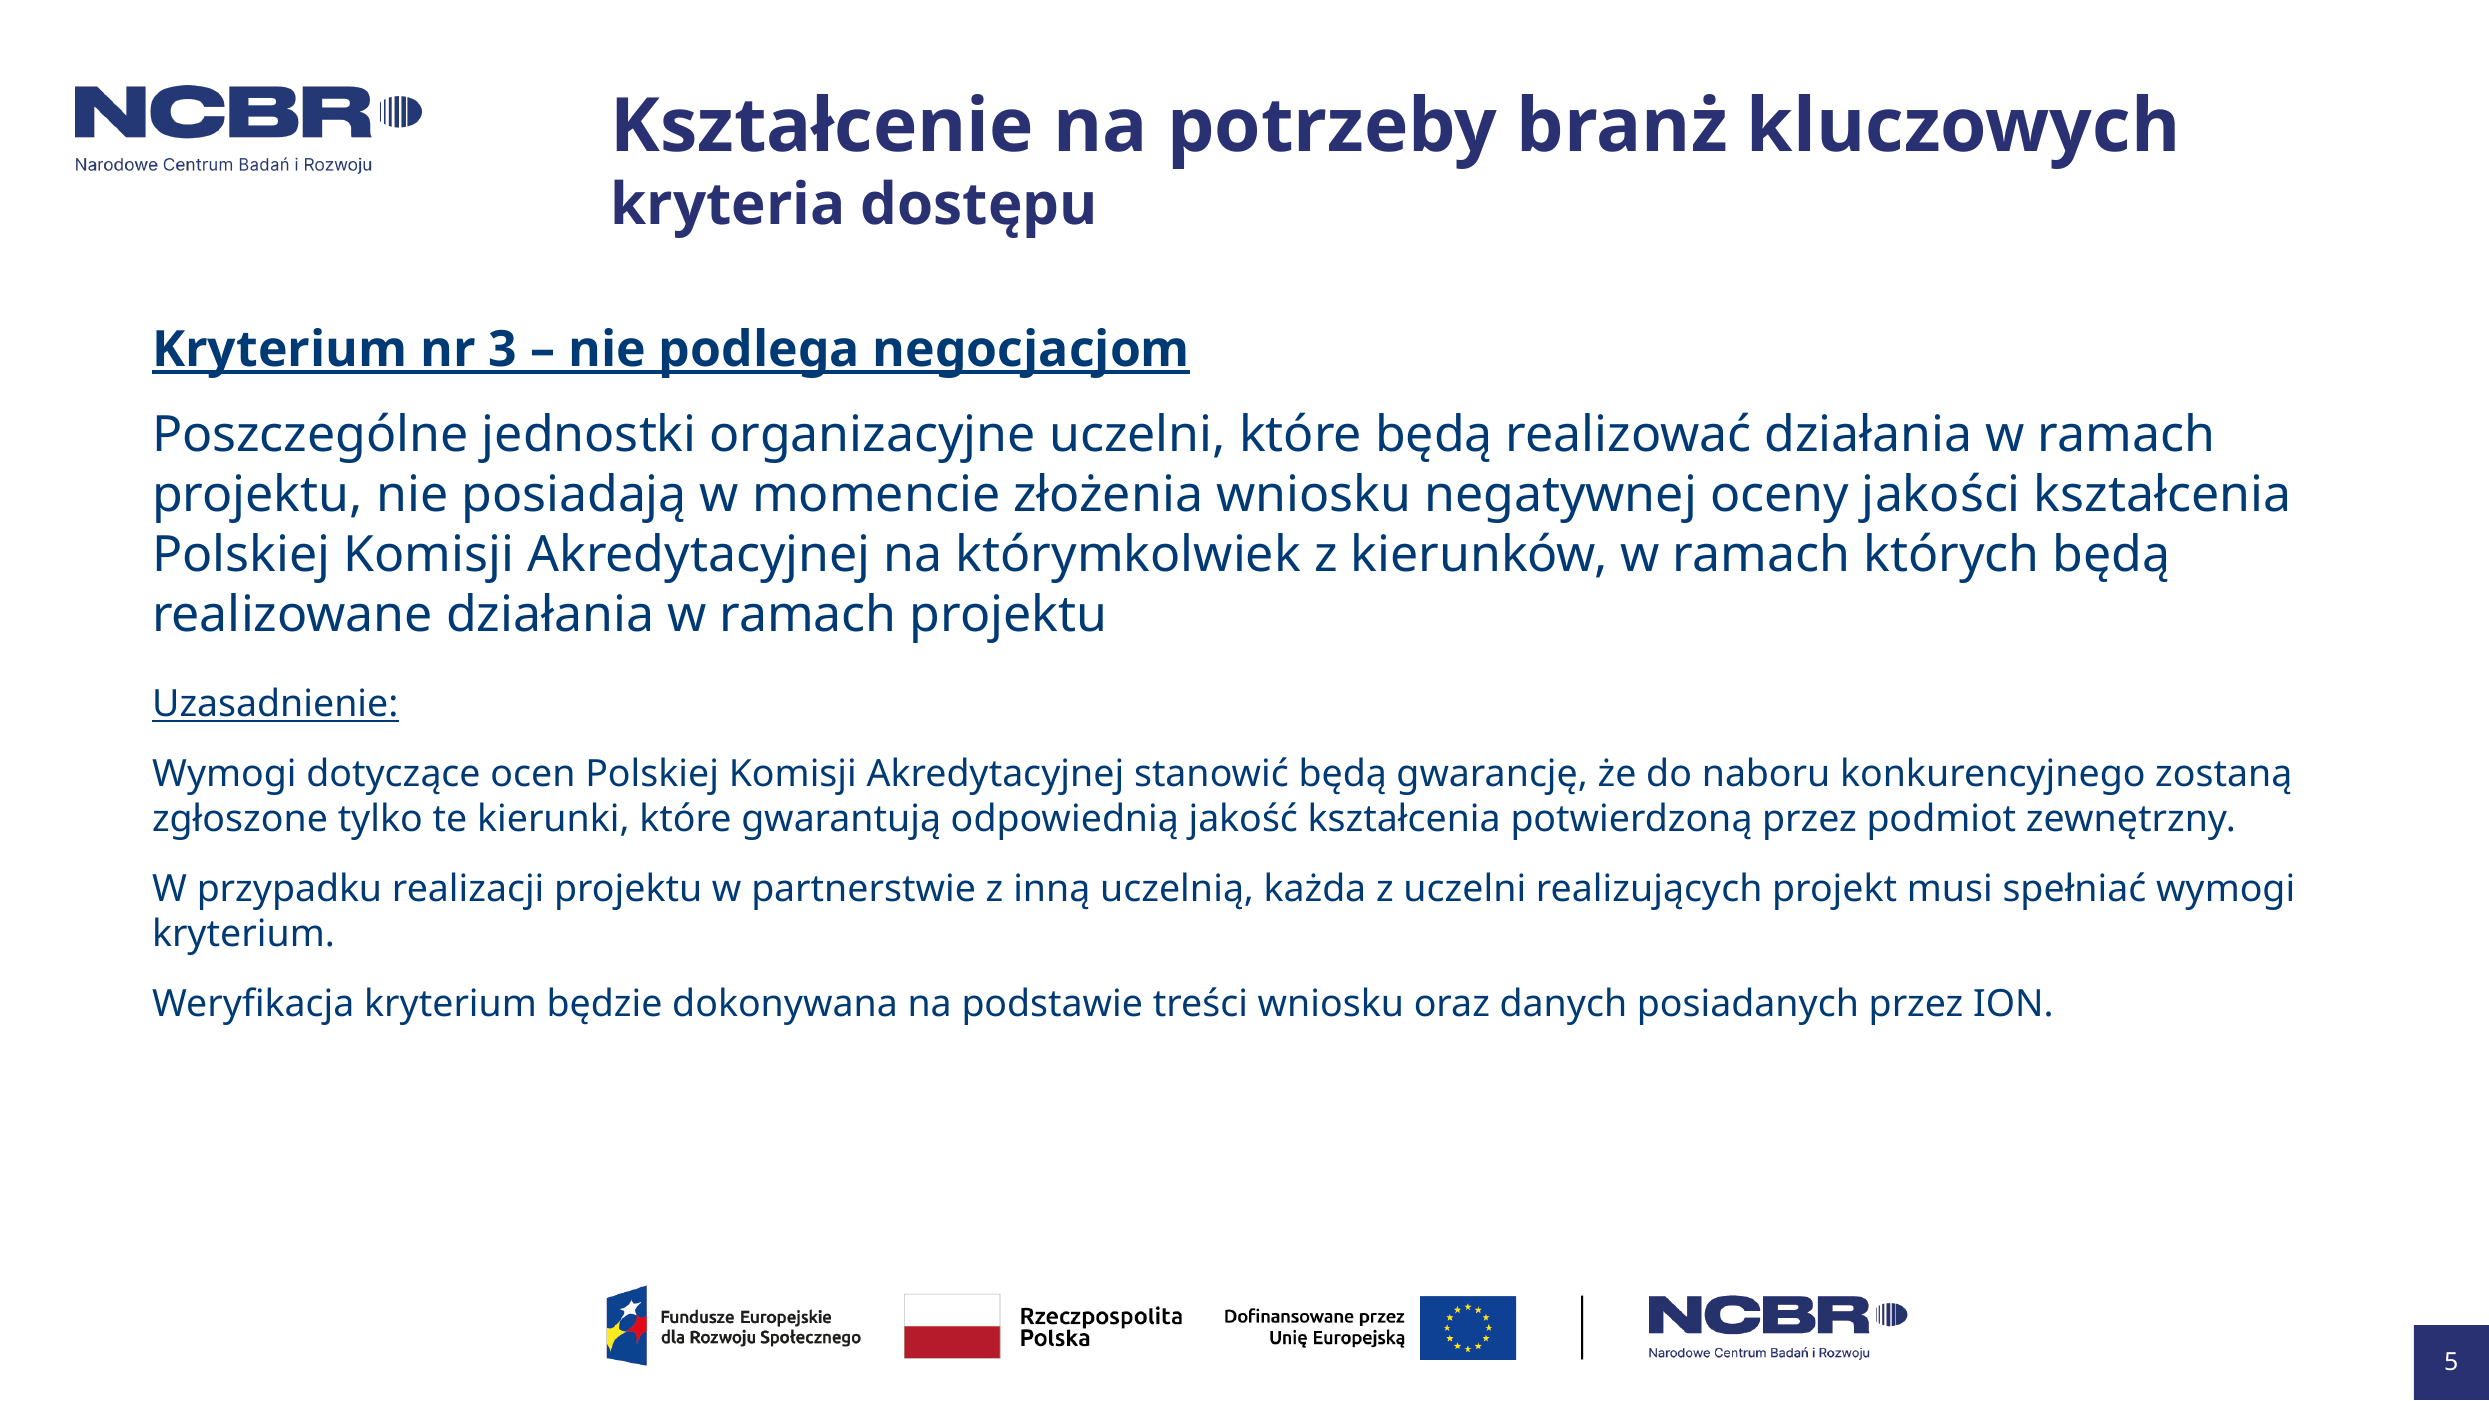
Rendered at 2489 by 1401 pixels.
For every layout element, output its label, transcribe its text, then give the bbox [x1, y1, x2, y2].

picture [75, 85, 422, 174]
slide_number 5 [2413, 1325, 2489, 1400]
picture [584, 1263, 1930, 1387]
text_box Kształcenie na potrzeby branż kluczowych kryteria dostępu [596, 68, 2266, 288]
text_box Kryterium nr 3 – nie podlega negocjacjom Poszczególne jednostki organizacyjne uczelni, które będą realizować działania w ramach projektu, nie posiadają w momencie złożenia wniosku negatywnej oceny jakości kształcenia Polskiej Komisji Akredytacyjnej na którymkolwiek z kierunków, w ramach których będą realizowane działania w ramach projektu Uzasadnienie: Wymogi dotyczące ocen Polskiej Komisji Akredytacyjnej stanowić będą gwarancję, że do naboru konkurencyjnego zostaną zgłoszone tylko te kierunki, które gwarantują odpowiednią jakość kształcenia potwierdzoną przez podmiot zewnętrzny. W przypadku realizacji projektu w partnerstwie z inną uczelnią, każda z uczelni realizujących projekt musi spełniać wymogi kryterium. Weryfikacja kryterium będzie dokonywana na podstawie treści wniosku oraz danych posiadanych przez ION. [152, 316, 2337, 1156]
